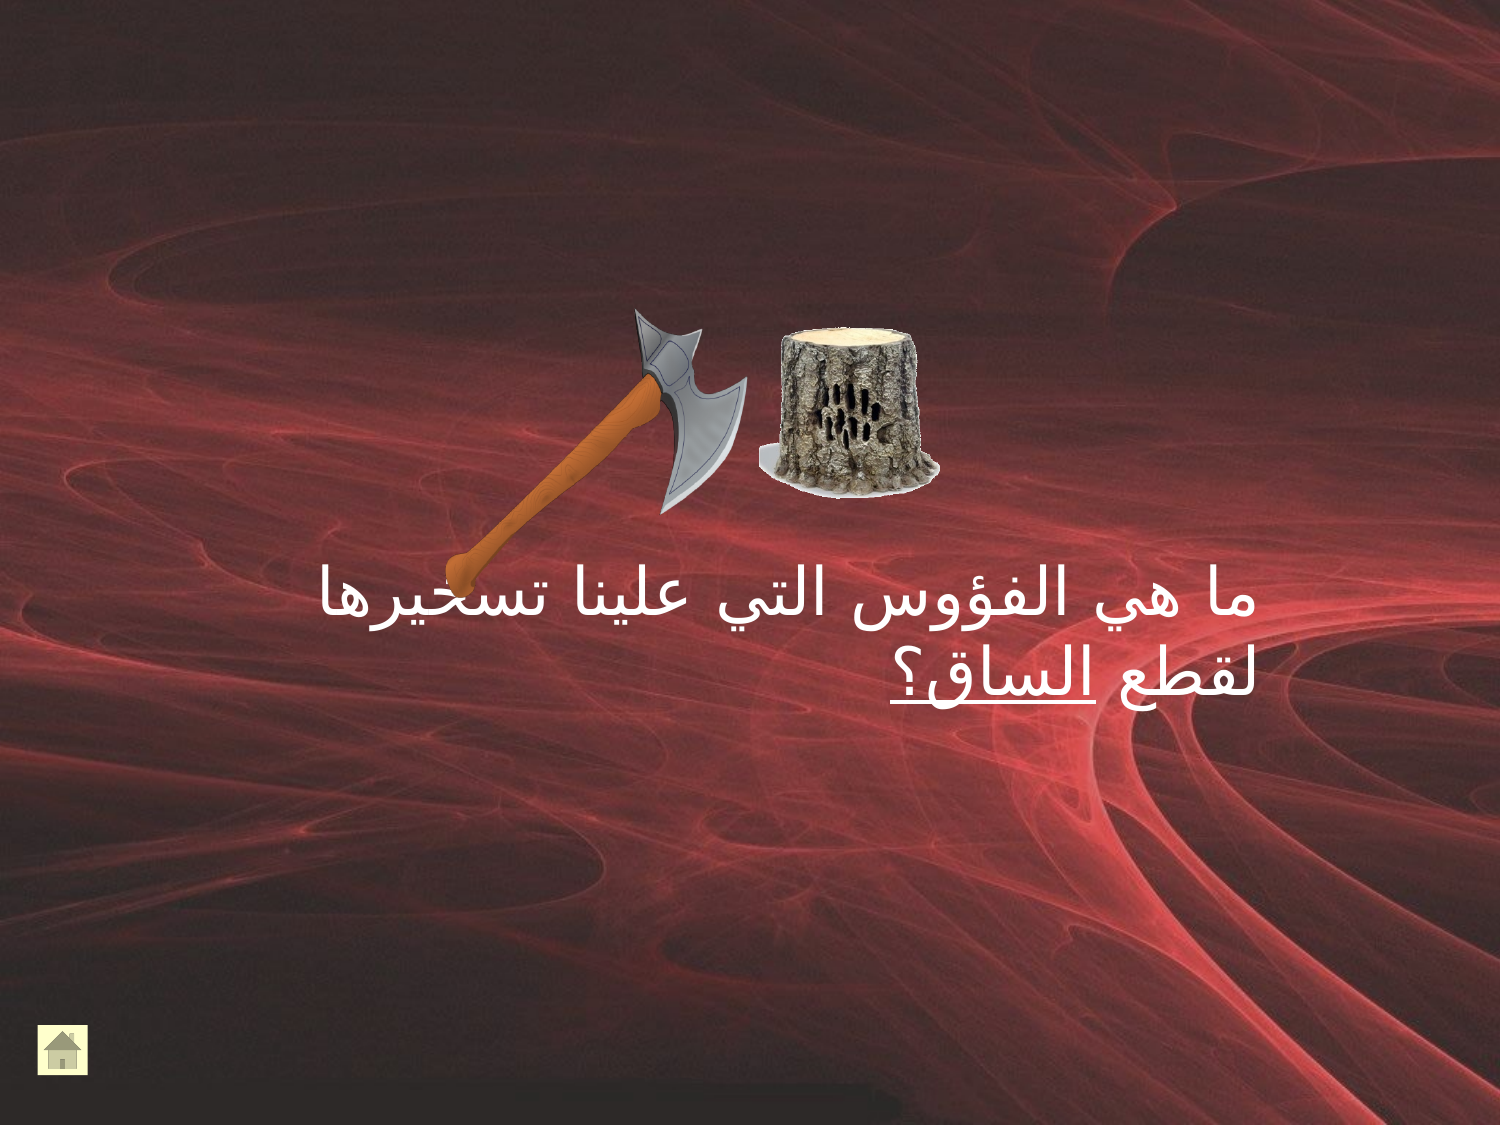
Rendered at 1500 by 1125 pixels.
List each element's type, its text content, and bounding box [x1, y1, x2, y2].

title ما هي الفؤوس التي علينا تسخيرها لقطع الساق؟ [224, 574, 1277, 717]
picture [0, 0, 1500, 1125]
